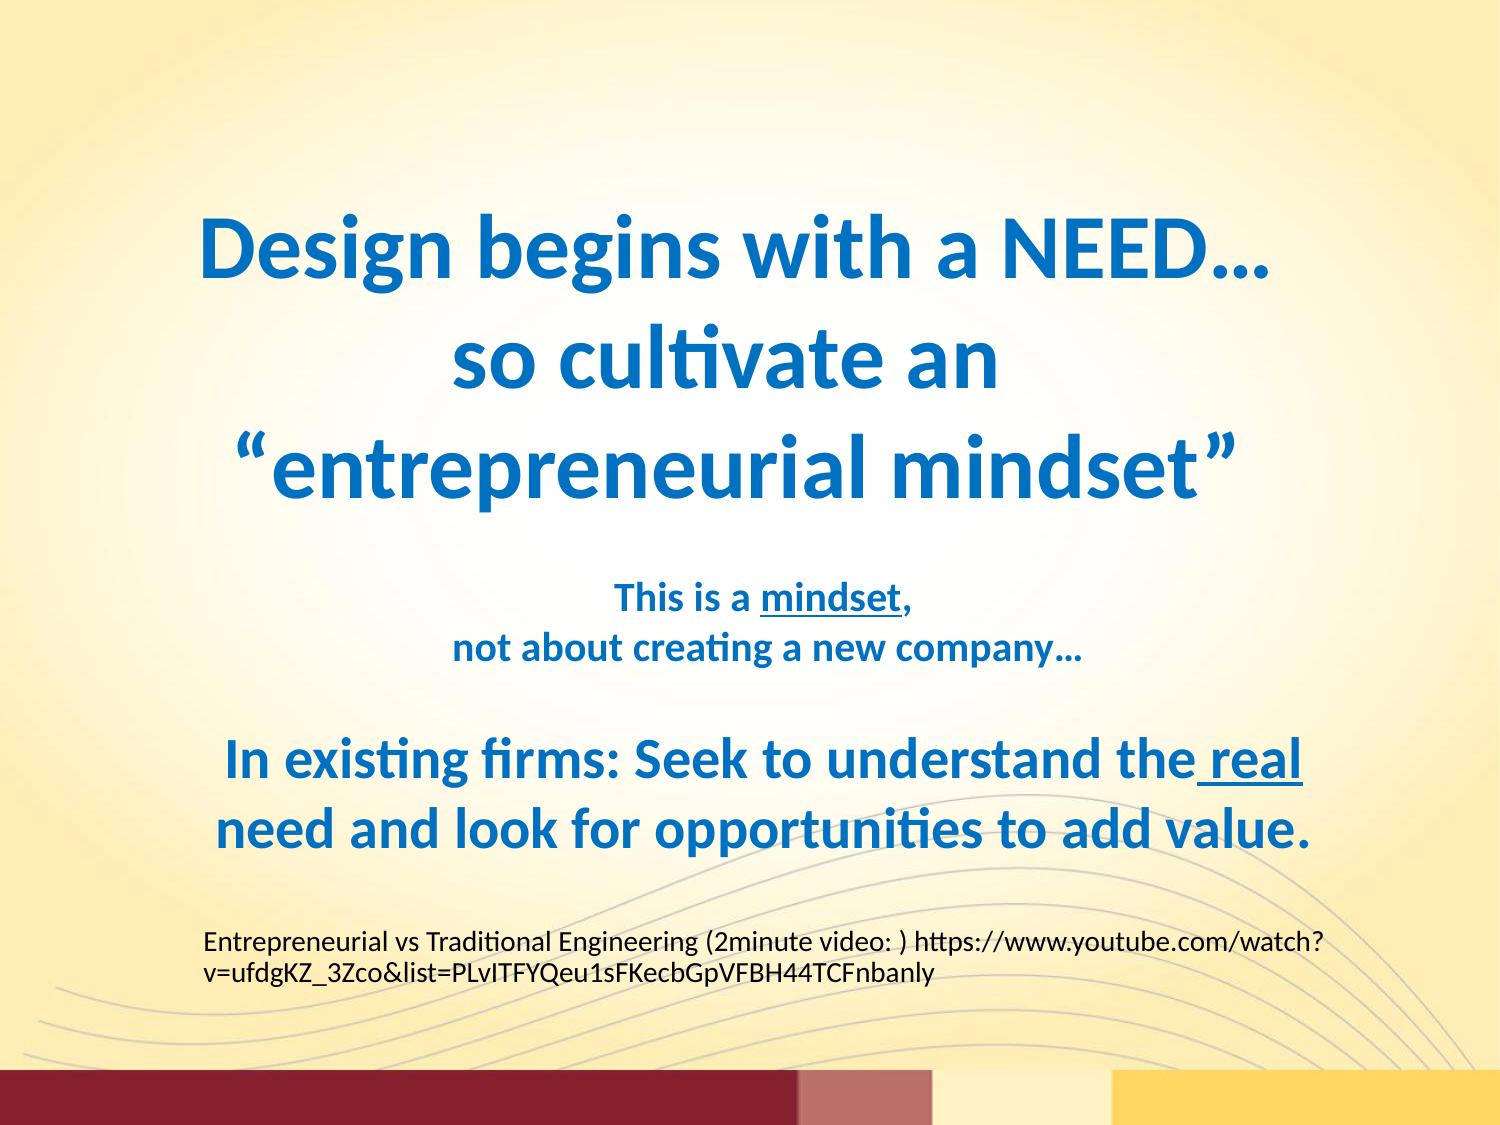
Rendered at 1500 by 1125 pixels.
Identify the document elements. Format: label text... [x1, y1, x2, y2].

text_box Design begins with a NEED… so cultivate an “entrepreneurial mindset” [183, 179, 1290, 525]
picture [0, 0, 1500, 1125]
list Entrepreneurial vs Traditional Engineering (2minute video: ) https://www.youtube.com/watch?v=ufdgKZ_3Zco&list=PLvITFYQeu1sFKecbGpVFBH44TCFnbanly [131, 918, 1382, 993]
text_box This is a mindset, not about creating a new company… In existing firms: Seek to understand the real need and look for opportunities to add value. [145, 562, 1382, 868]
